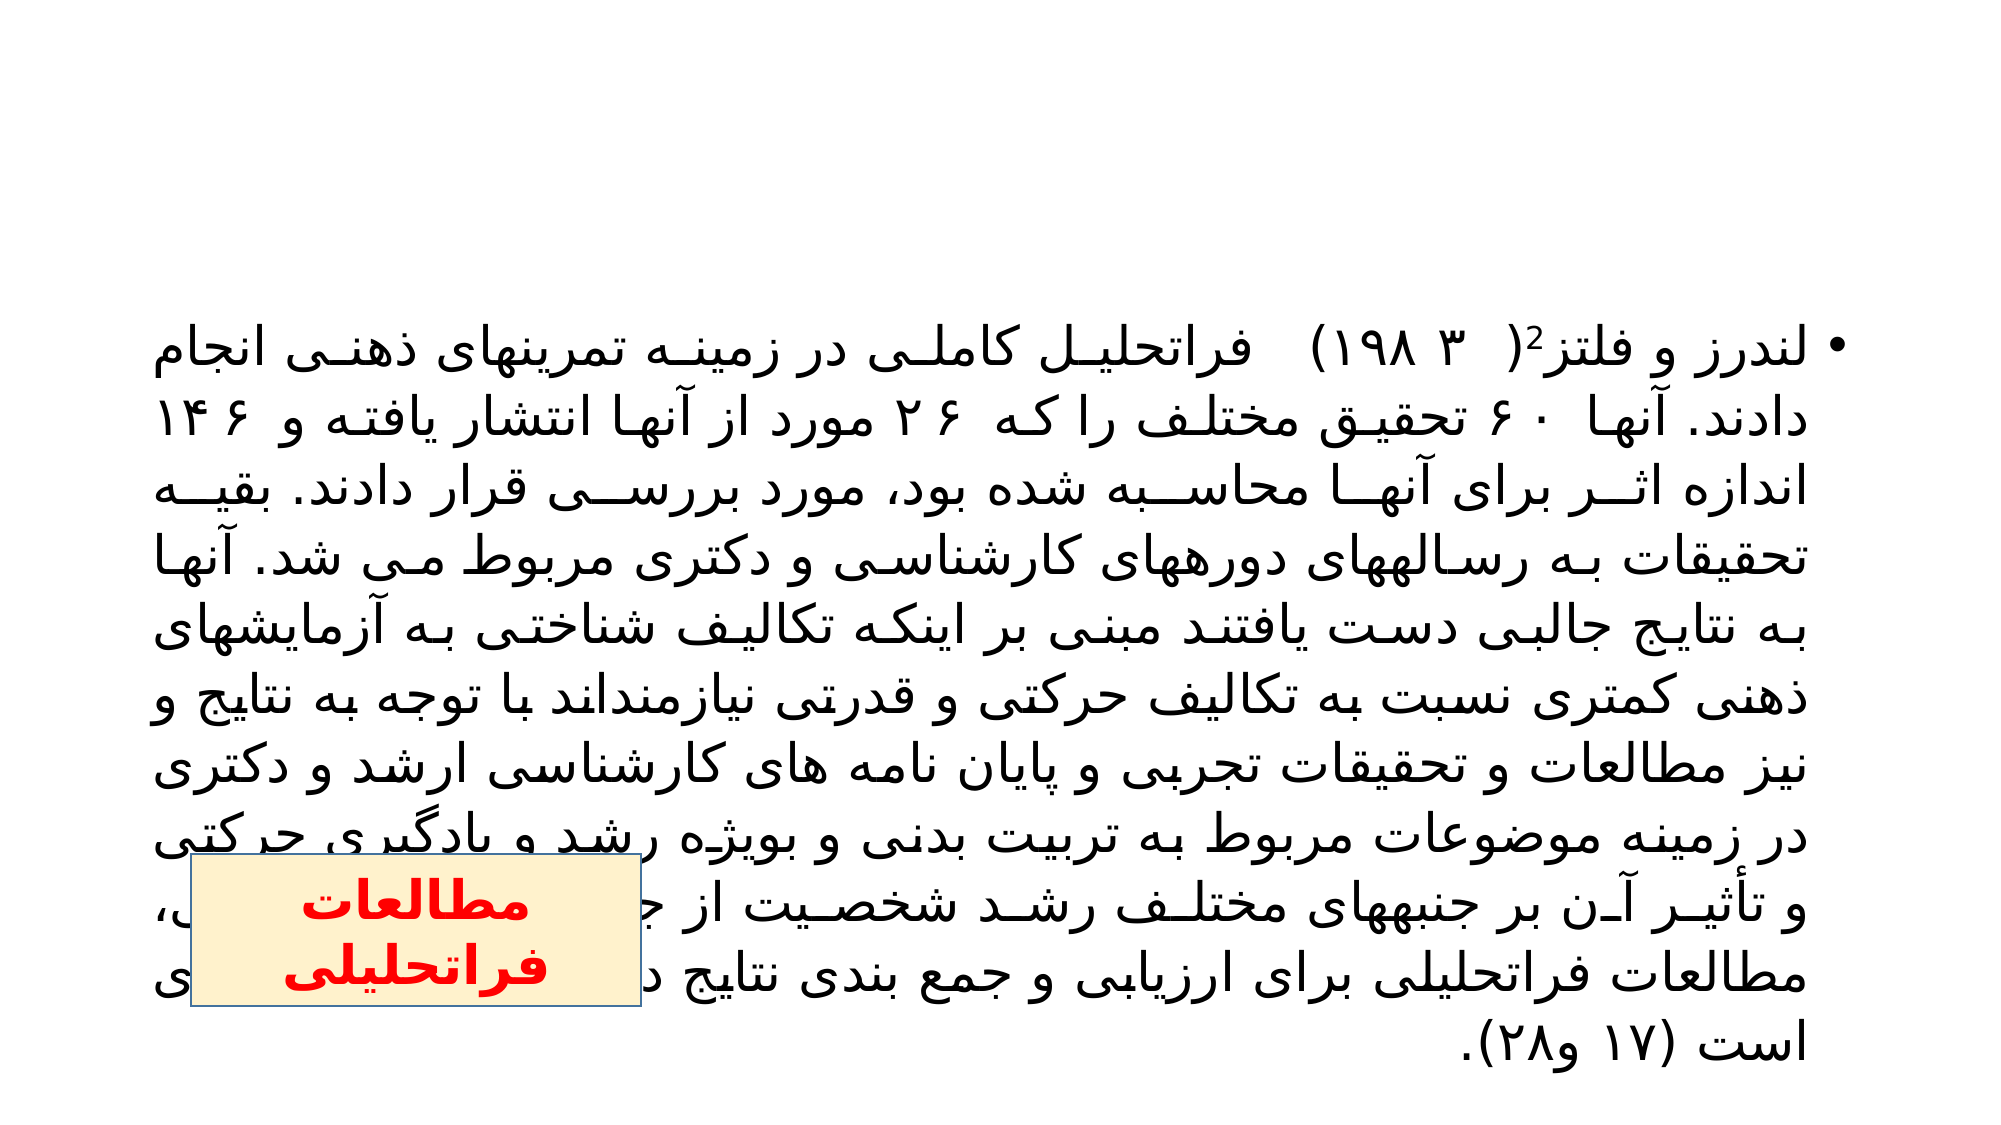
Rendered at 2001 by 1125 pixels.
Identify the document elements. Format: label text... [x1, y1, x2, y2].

text_box مطالعات فراتحلیلی [190, 853, 642, 1007]
list لندرز و فلتز2( ۱۹۸۳) فراتحلیل کاملی در زمینه تمرینهای ذهنی انجام دادند. آنها ۶۰ تحقیق مختلف را که ۲۶ مورد از آنها انتشار یافته و ۱۴۶ اندازه اثر برای آنها محاسبه شده بود، مورد بررسی قرار دادند. بقیه تحقیقات به رسالههای دورههای کارشناسی و دکتری مربوط می شد. آنها به نتایج جالبی دست یافتند مبنی بر اینکه تکالیف شناختی به آزمایشهای ذهنی کمتری نسبت به تكاليف حرکتی و قدرتی نیازمنداند با توجه به نتایج و نیز مطالعات و تحقیقات تجربی و پایان نامه های کارشناسی ارشد و دکتری در زمینه موضوعات مربوط به تربیت بدنی و بویژه رشد و یادگیری حرکتی و تأثیر آن بر جنبههای مختلف رشد شخصیت از جمله رشد اجتماعی، مطالعات فراتحلیلی برای ارزیابی و جمع بندی نتایج در ایران بسیار ضروری است (۱۷ و۲۸). [137, 299, 1863, 1014]
